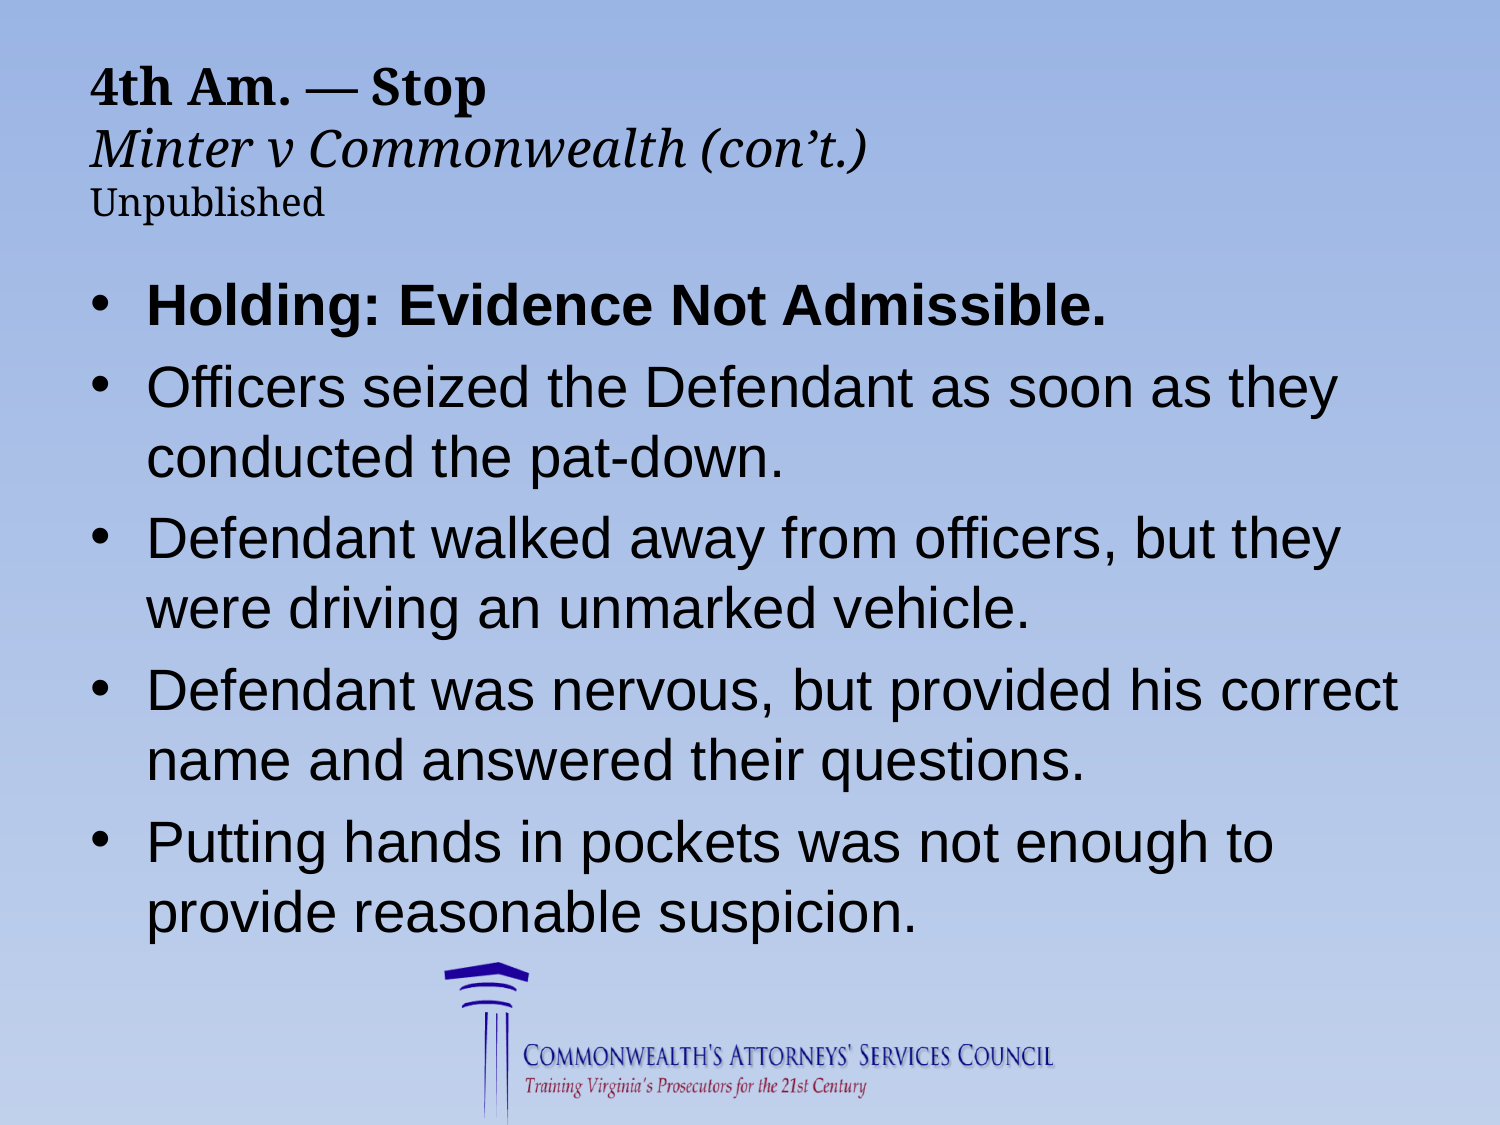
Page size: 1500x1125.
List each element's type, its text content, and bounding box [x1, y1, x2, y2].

list Holding: Evidence Not Admissible. Officers seized the Defendant as soon as they conducted the pat-down. Defendant walked away from officers, but they were driving an unmarked vehicle. Defendant was nervous, but provided his correct name and answered their questions. Putting hands in pockets was not enough to provide reasonable suspicion. [75, 259, 1425, 950]
title 4th Am. — Stop Minter v Commonwealth (con’t.) Unpublished [75, 45, 1425, 233]
picture [444, 962, 1056, 1125]
